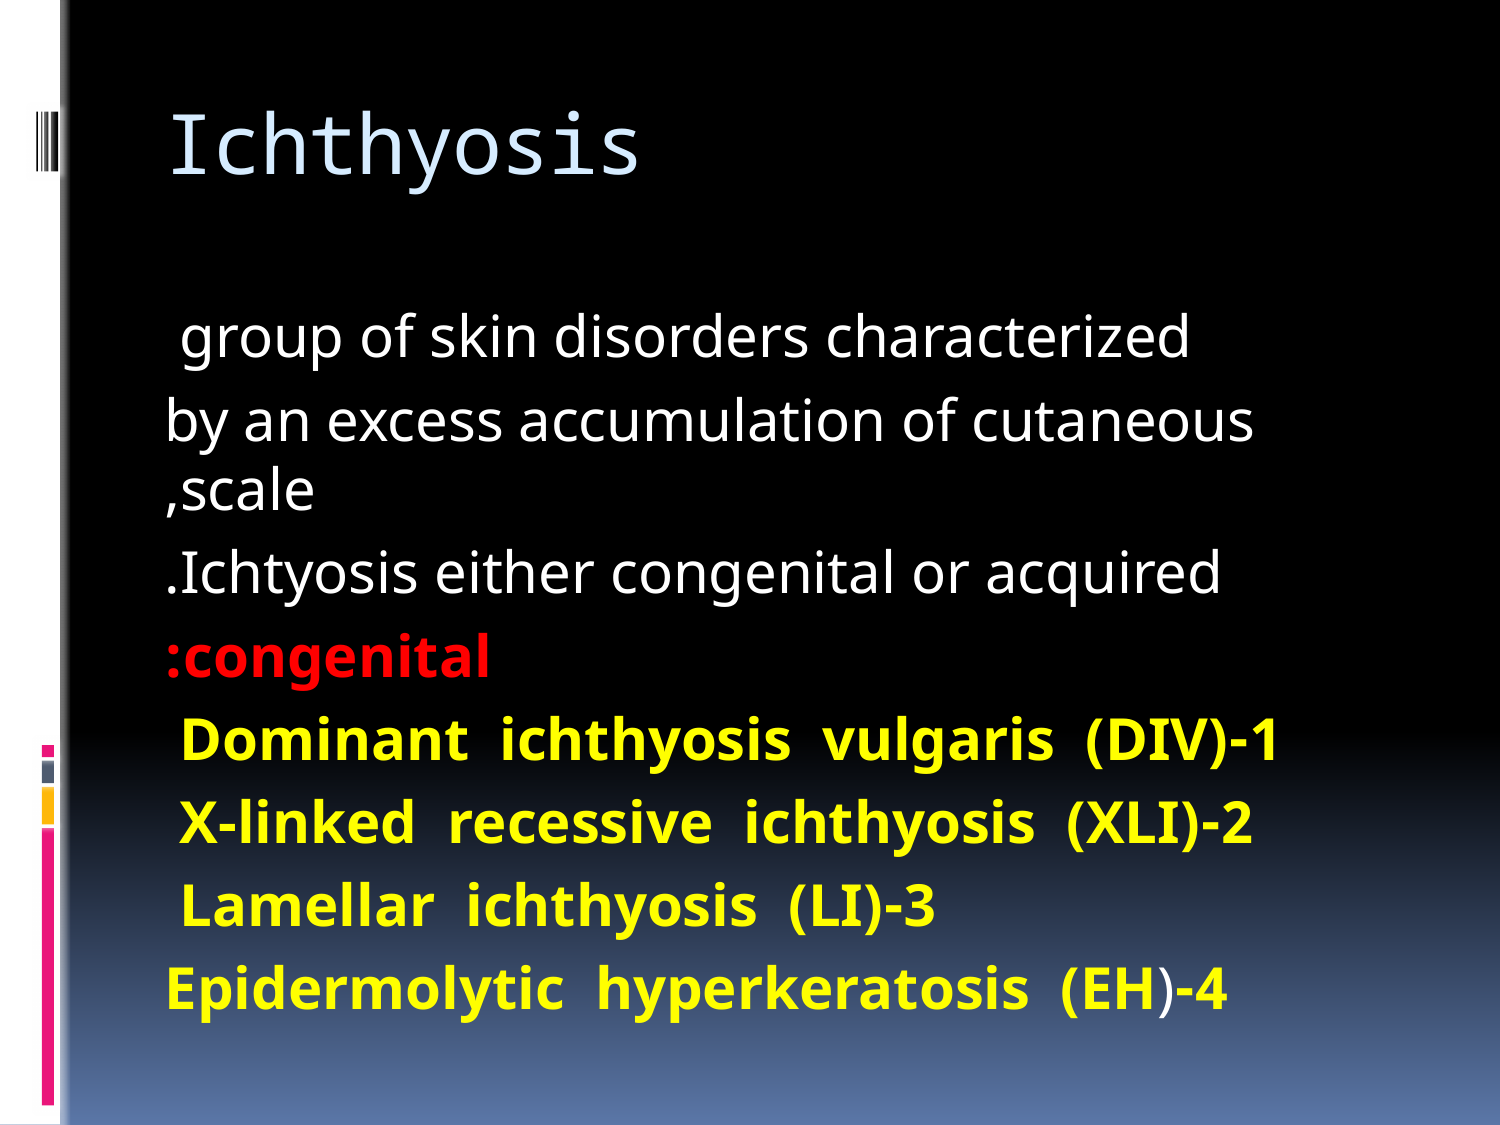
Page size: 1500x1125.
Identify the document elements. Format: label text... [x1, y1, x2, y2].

title Ichthyosis [150, 83, 1425, 234]
list group of skin disorders characterized by an excess accumulation of cutaneous scale, Ichtyosis either congenital or acquired. congenital: 1-Dominant ichthyosis vulgaris (DIV) 2-X-linked recessive ichthyosis (XLI) 3-Lamellar ichthyosis (LI) 4-Epidermolytic hyperkeratosis (EH) [150, 292, 1425, 1043]
